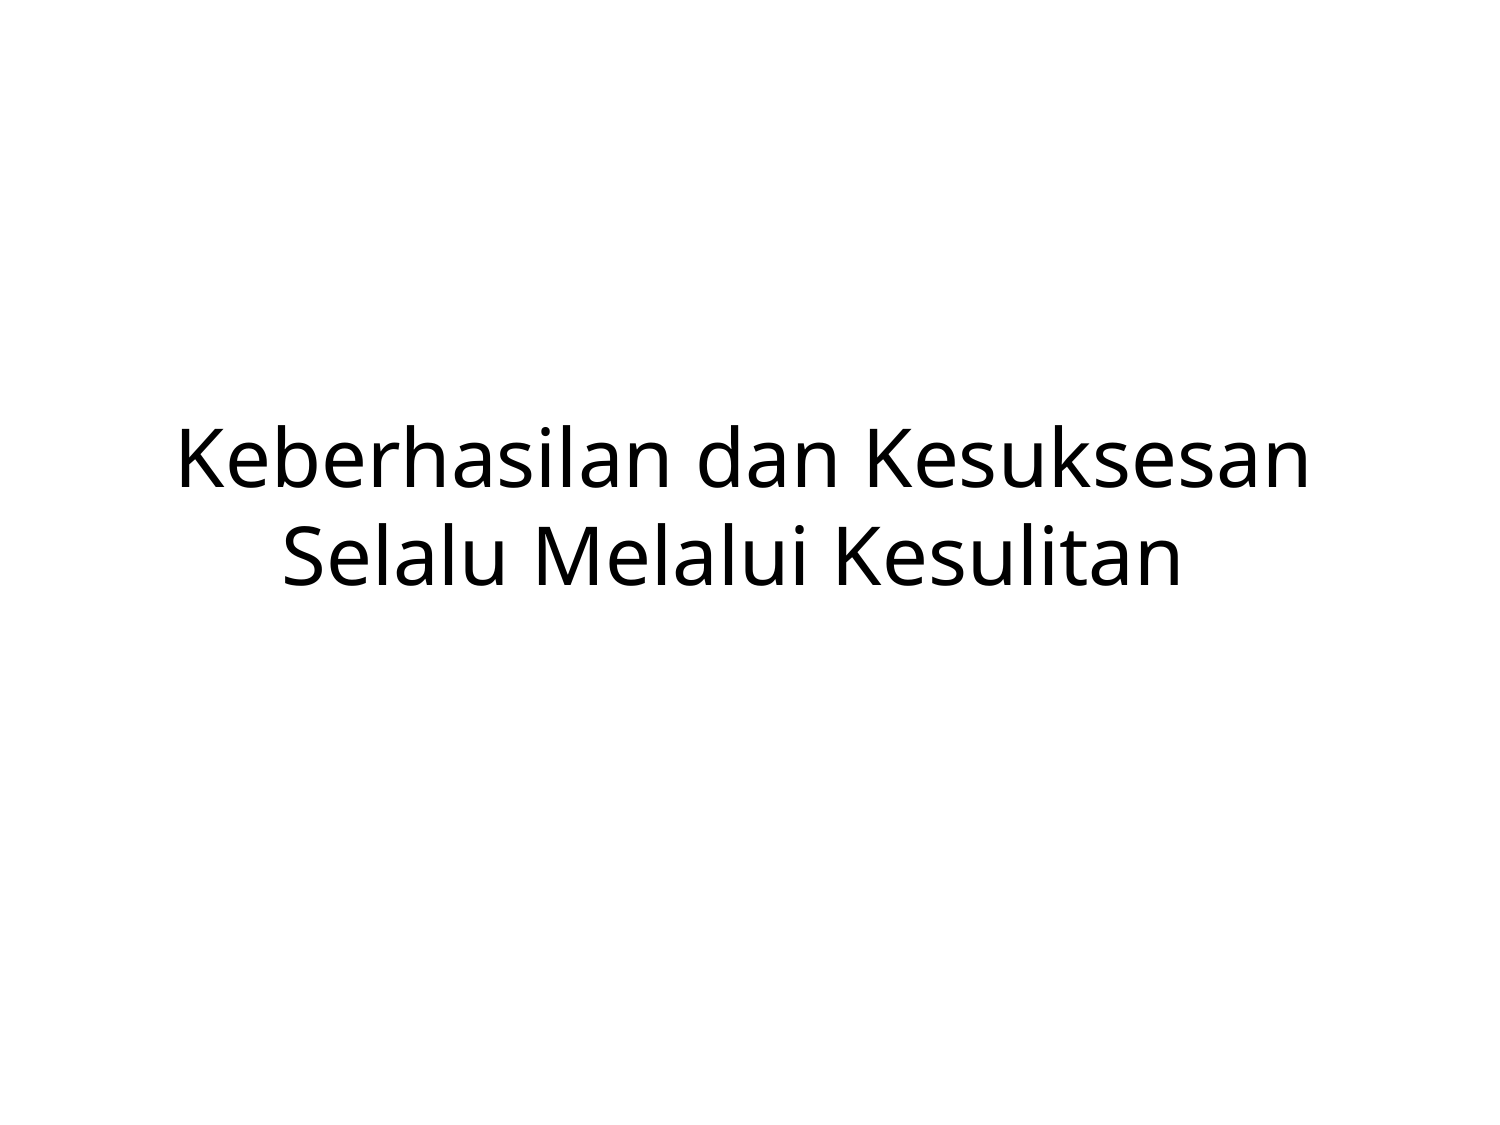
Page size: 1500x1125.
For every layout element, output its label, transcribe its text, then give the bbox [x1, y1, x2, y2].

title Keberhasilan dan Kesuksesan Selalu Melalui Kesulitan [69, 398, 1420, 610]
